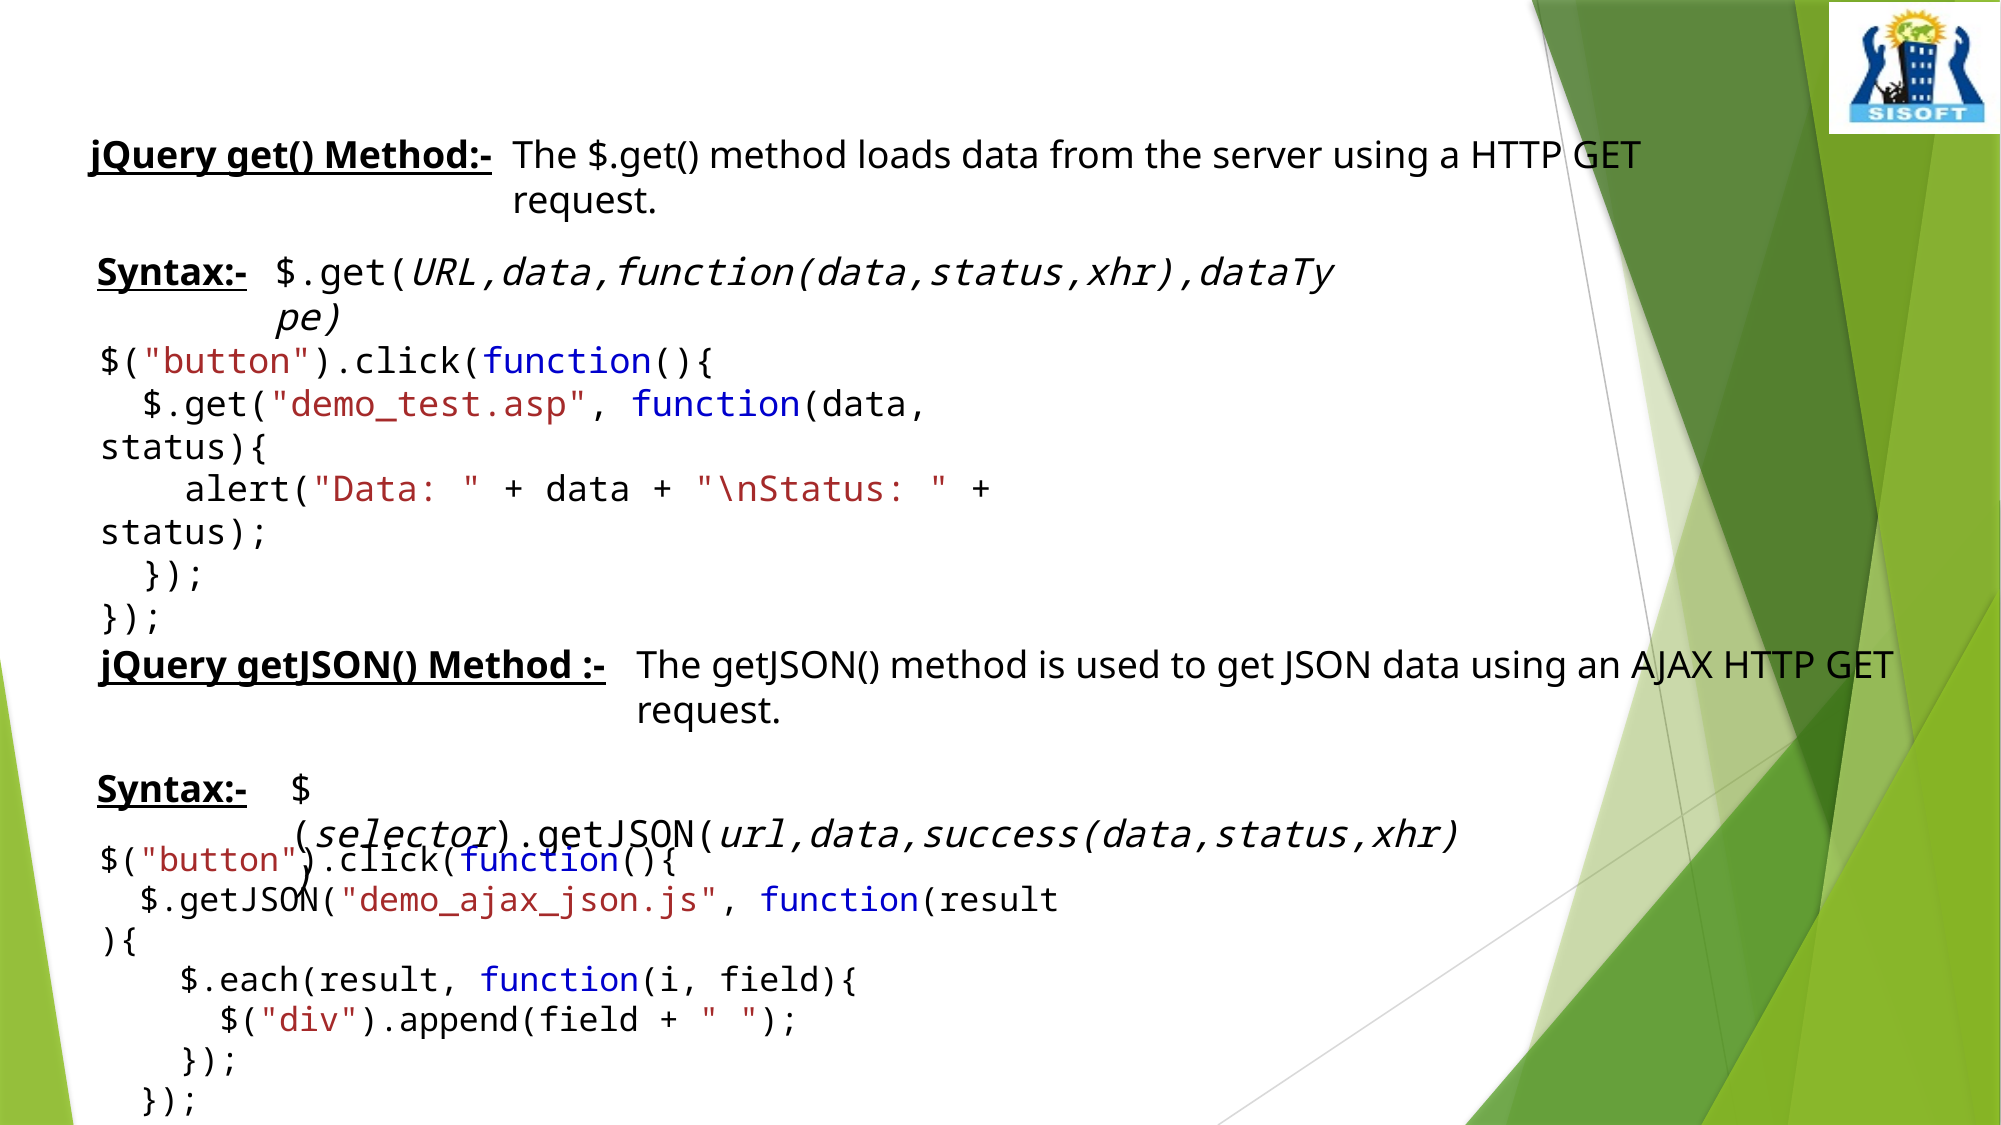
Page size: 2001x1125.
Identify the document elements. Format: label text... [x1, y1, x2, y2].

picture [1829, 2, 2000, 134]
text_box jQuery getJSON() Method :- [85, 633, 621, 694]
text_box The getJSON() method is used to get JSON data using an AJAX HTTP GET request. [621, 633, 1959, 829]
text_box Syntax:- [82, 757, 262, 818]
text_box $("button").click(function(){ $.get("demo_test.asp", function(data, status){ alert("Data: " + data + "\nStatus: " + status); }); }); [84, 331, 1085, 644]
text_box $("button").click(function(){ $.getJSON("demo_ajax_json.js", function(result){ $.each(result, function(i, field){ $("div").append(field + " "); }); }); }); [84, 830, 1085, 1125]
text_box $(selector).getJSON(url,data,success(data,status,xhr)) [274, 757, 1482, 908]
text_box The $.get() method loads data from the server using a HTTP GET request. [497, 123, 1777, 229]
text_box jQuery get() Method:- [75, 123, 497, 184]
text_box Syntax:- [82, 240, 259, 301]
text_box $.get(URL,data,function(data,status,xhr),dataType) [259, 240, 1357, 346]
